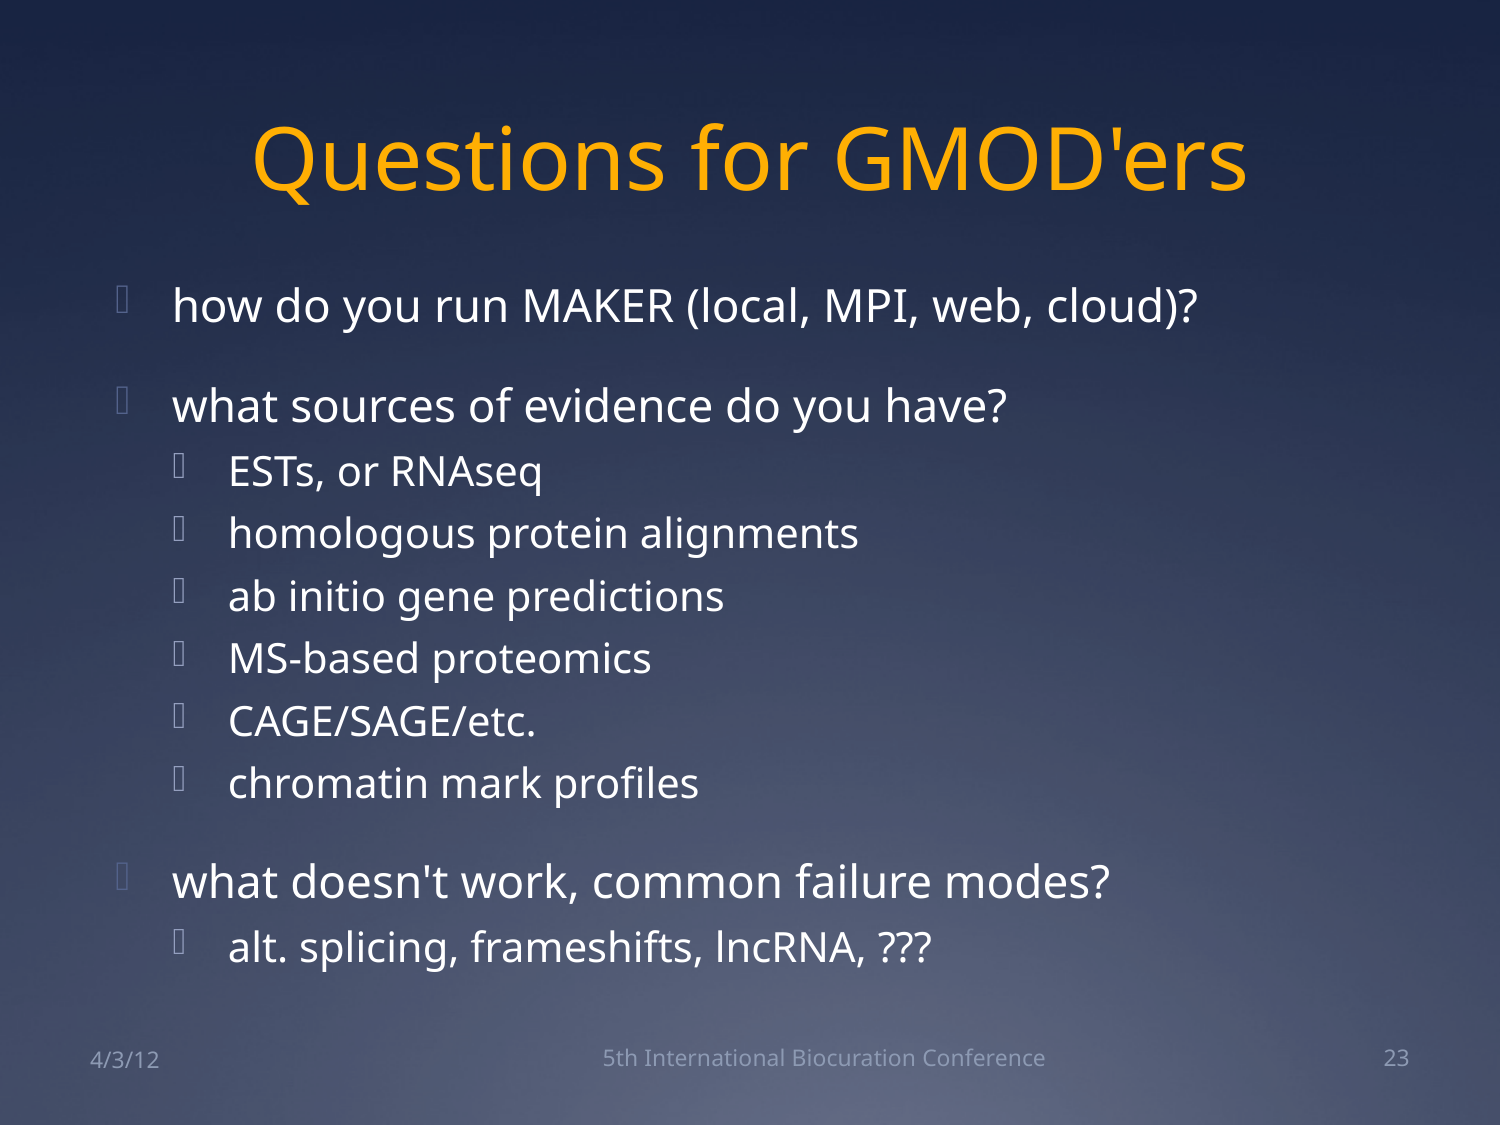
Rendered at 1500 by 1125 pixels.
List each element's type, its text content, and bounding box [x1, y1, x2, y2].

title Questions for GMOD'ers [100, 95, 1400, 225]
footer 5th International Biocuration Conference [361, 1029, 1288, 1090]
slide_number 23 [1325, 1029, 1425, 1090]
list how do you run MAKER (local, MPI, web, cloud)? what sources of evidence do you have? ESTs, or RNAseq homologous protein alignments ab initio gene predictions MS-based proteomics CAGE/SAGE/etc. chromatin mark profiles what doesn't work, common failure modes? alt. splicing, frameshifts, lncRNA, ??? [100, 268, 1400, 1005]
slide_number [75, 1029, 338, 1090]
